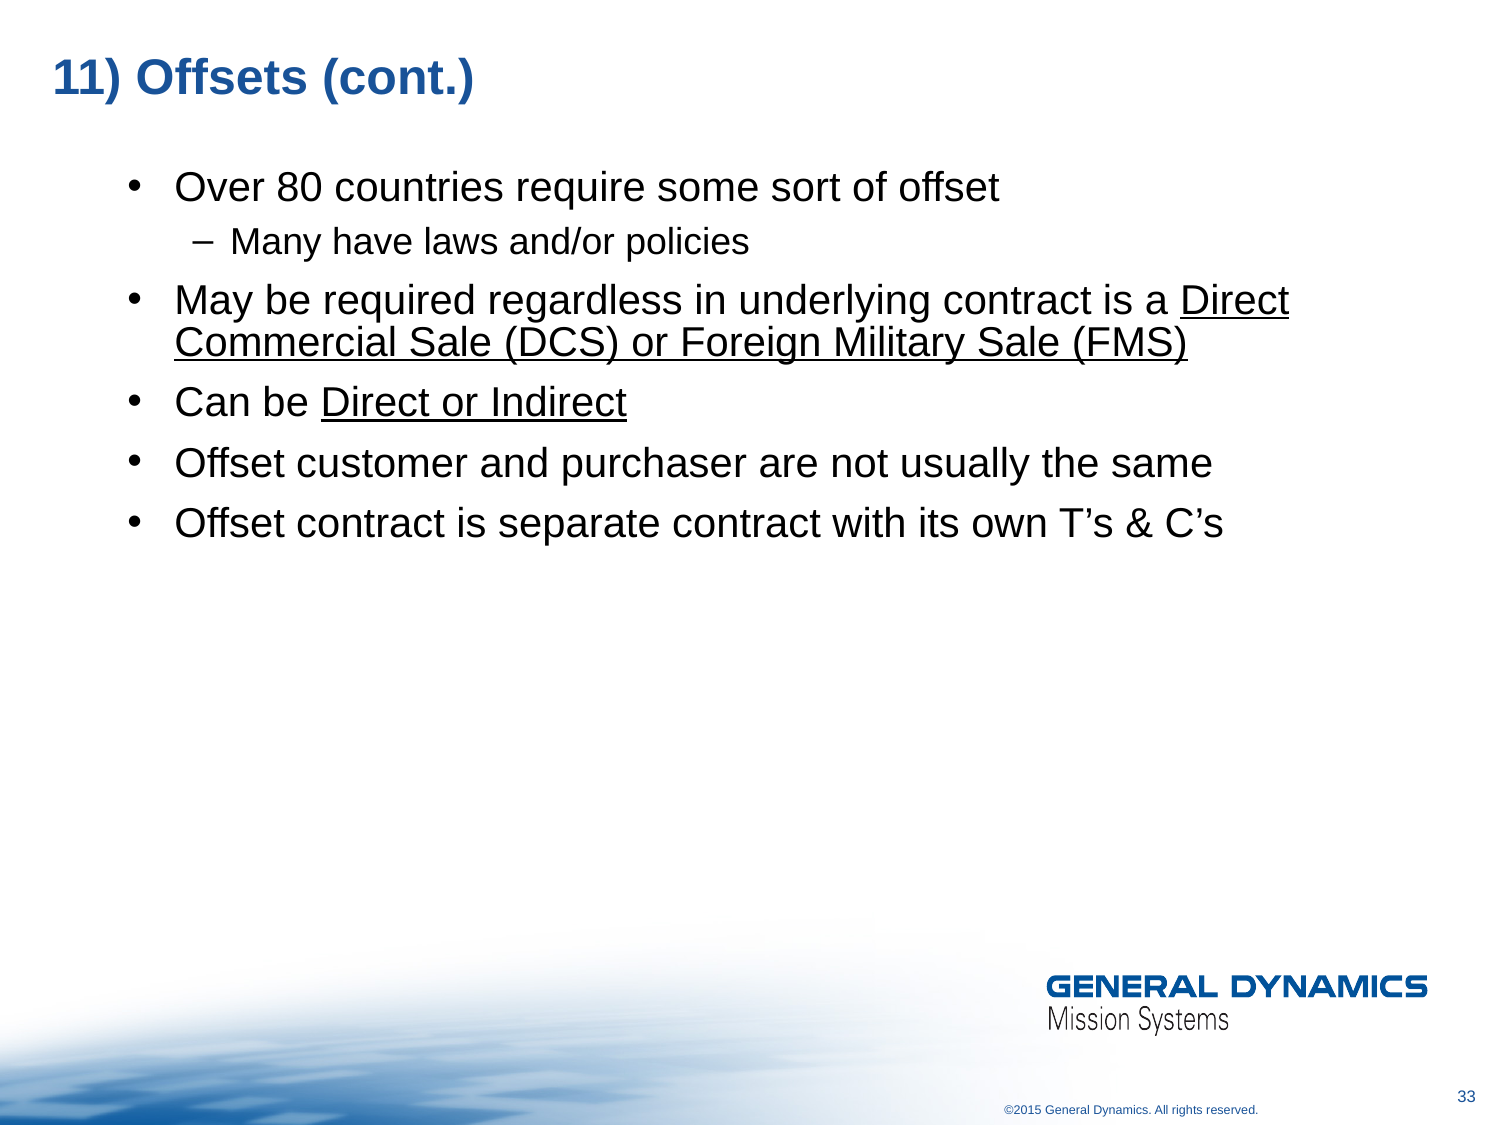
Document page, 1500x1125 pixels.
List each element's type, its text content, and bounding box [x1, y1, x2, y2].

list Over 80 countries require some sort of offset Many have laws and/or policies May be required regardless in underlying contract is a Direct Commercial Sale (DCS) or Foreign Military Sale (FMS) Can be Direct or Indirect Offset customer and purchaser are not usually the same Offset contract is separate contract with its own T’s & C’s [112, 160, 1438, 696]
picture [0, 826, 1500, 1125]
text_box 33 [1442, 1078, 1491, 1114]
title 11) Offsets (cont.) [37, 36, 1463, 113]
text_box ©2015 General Dynamics. All rights reserved. [989, 1094, 1274, 1125]
